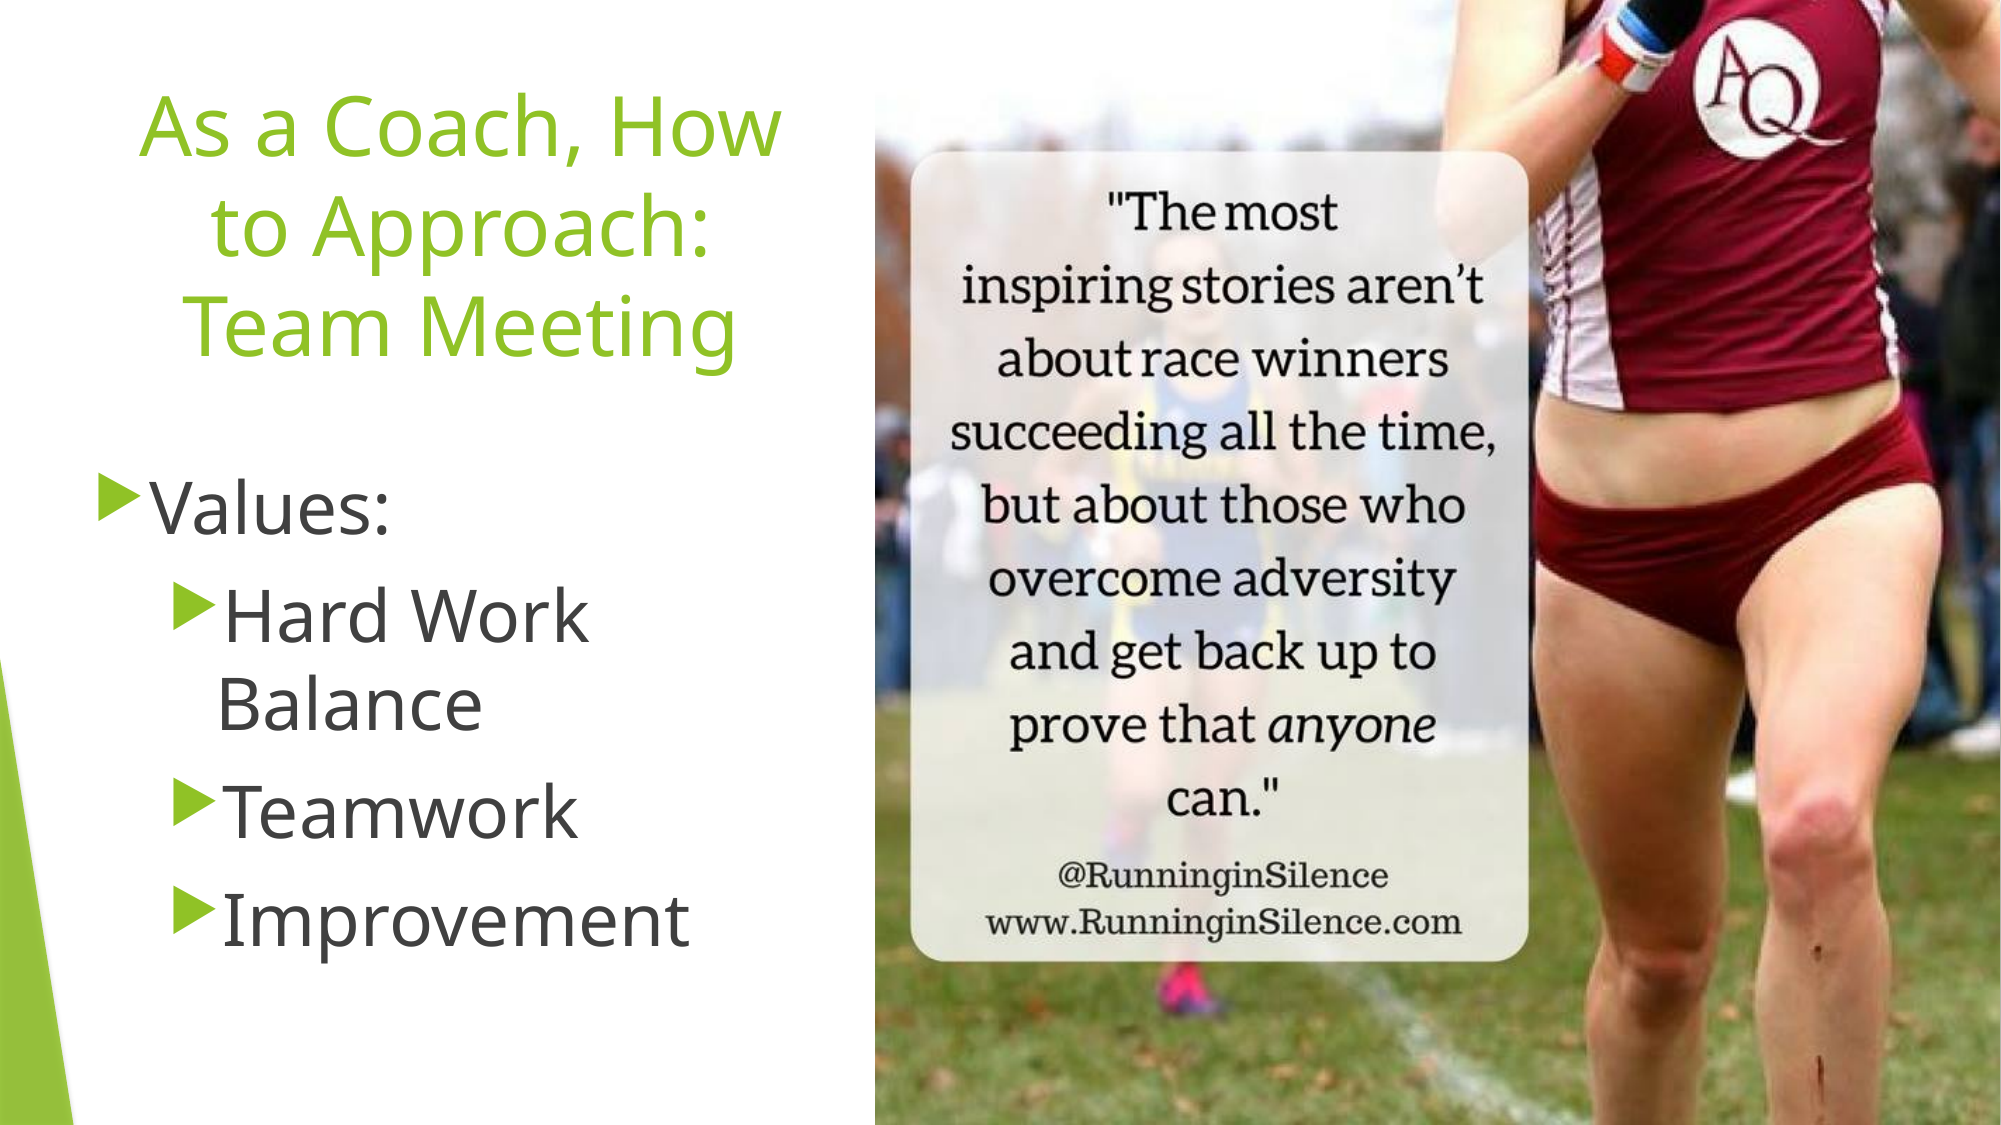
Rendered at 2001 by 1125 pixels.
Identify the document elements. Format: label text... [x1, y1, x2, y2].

picture [874, 0, 2000, 1125]
title As a Coach, How to Approach: Team Meeting [94, 66, 828, 344]
list Values: Hard Work Balance Teamwork Improvement [78, 453, 845, 1054]
